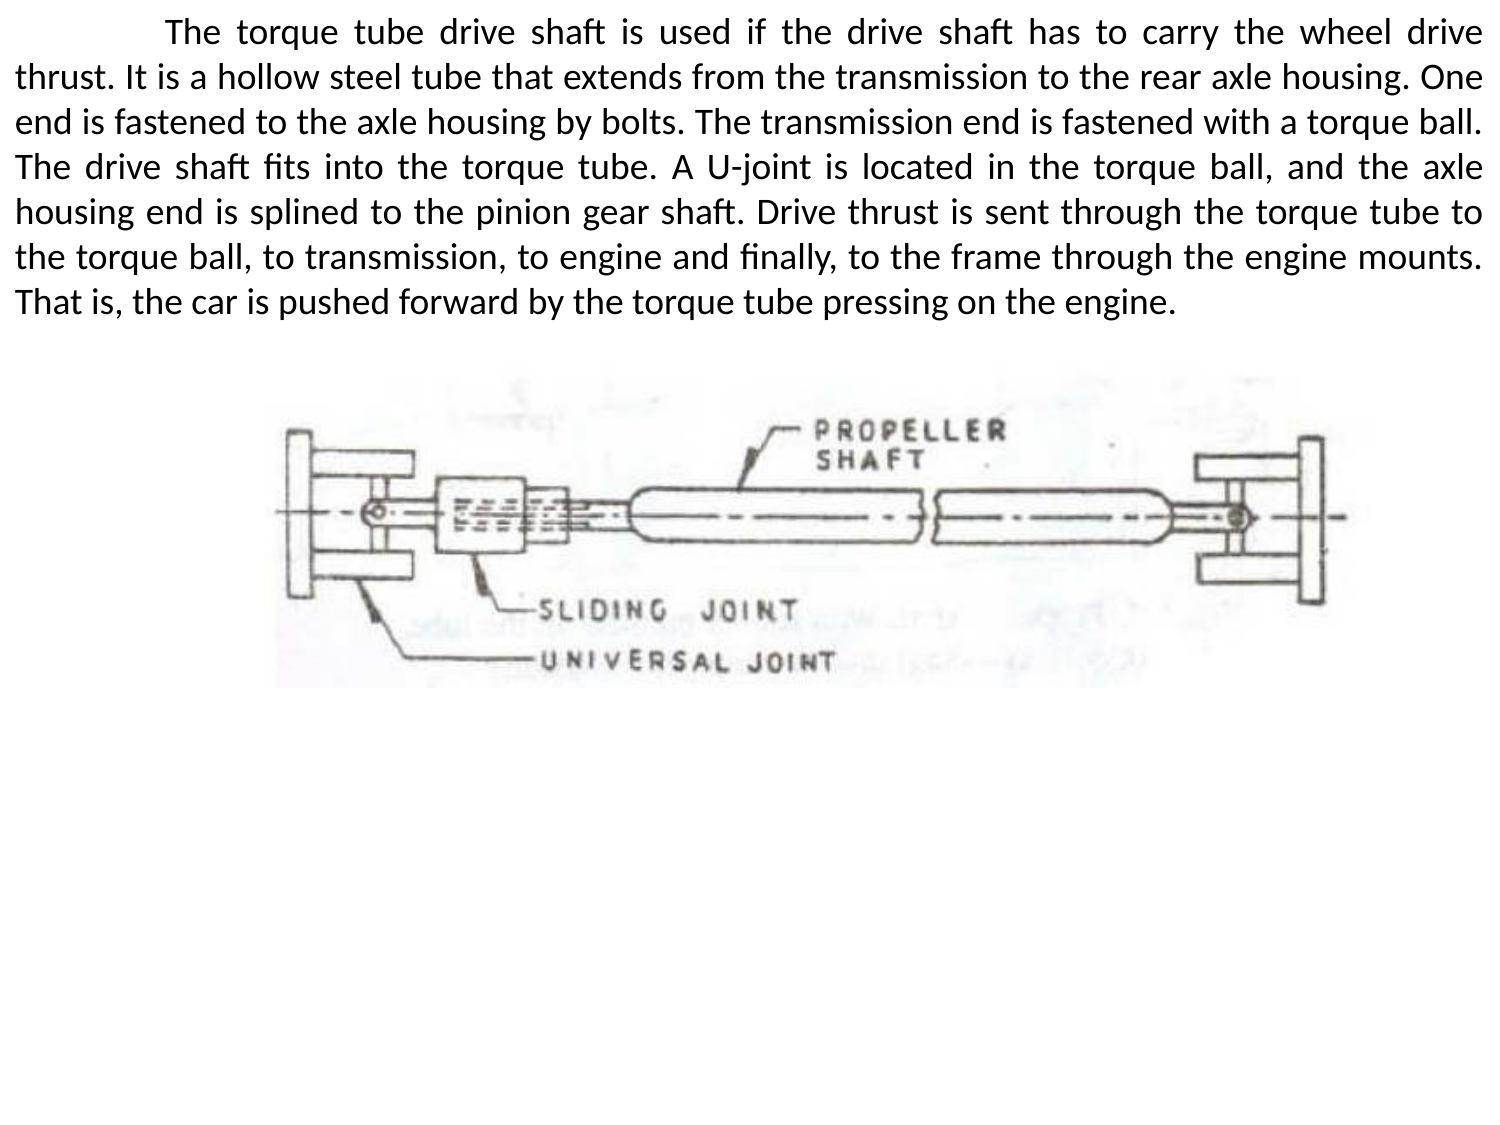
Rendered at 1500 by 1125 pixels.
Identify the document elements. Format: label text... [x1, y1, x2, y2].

picture [237, 362, 1379, 688]
text_box The torque tube drive shaft is used if the drive shaft has to carry the wheel drive thrust. It is a hollow steel tube that extends from the transmission to the rear axle housing. One end is fastened to the axle housing by bolts. The transmission end is fastened with a torque ball. The drive shaft fits into the torque tube. A U-joint is located in the torque ball, and the axle housing end is splined to the pinion gear shaft. Drive thrust is sent through the torque tube to the torque ball, to transmission, to engine and finally, to the frame through the engine mounts. That is, the car is pushed forward by the torque tube pressing on the engine. [0, 0, 1500, 330]
